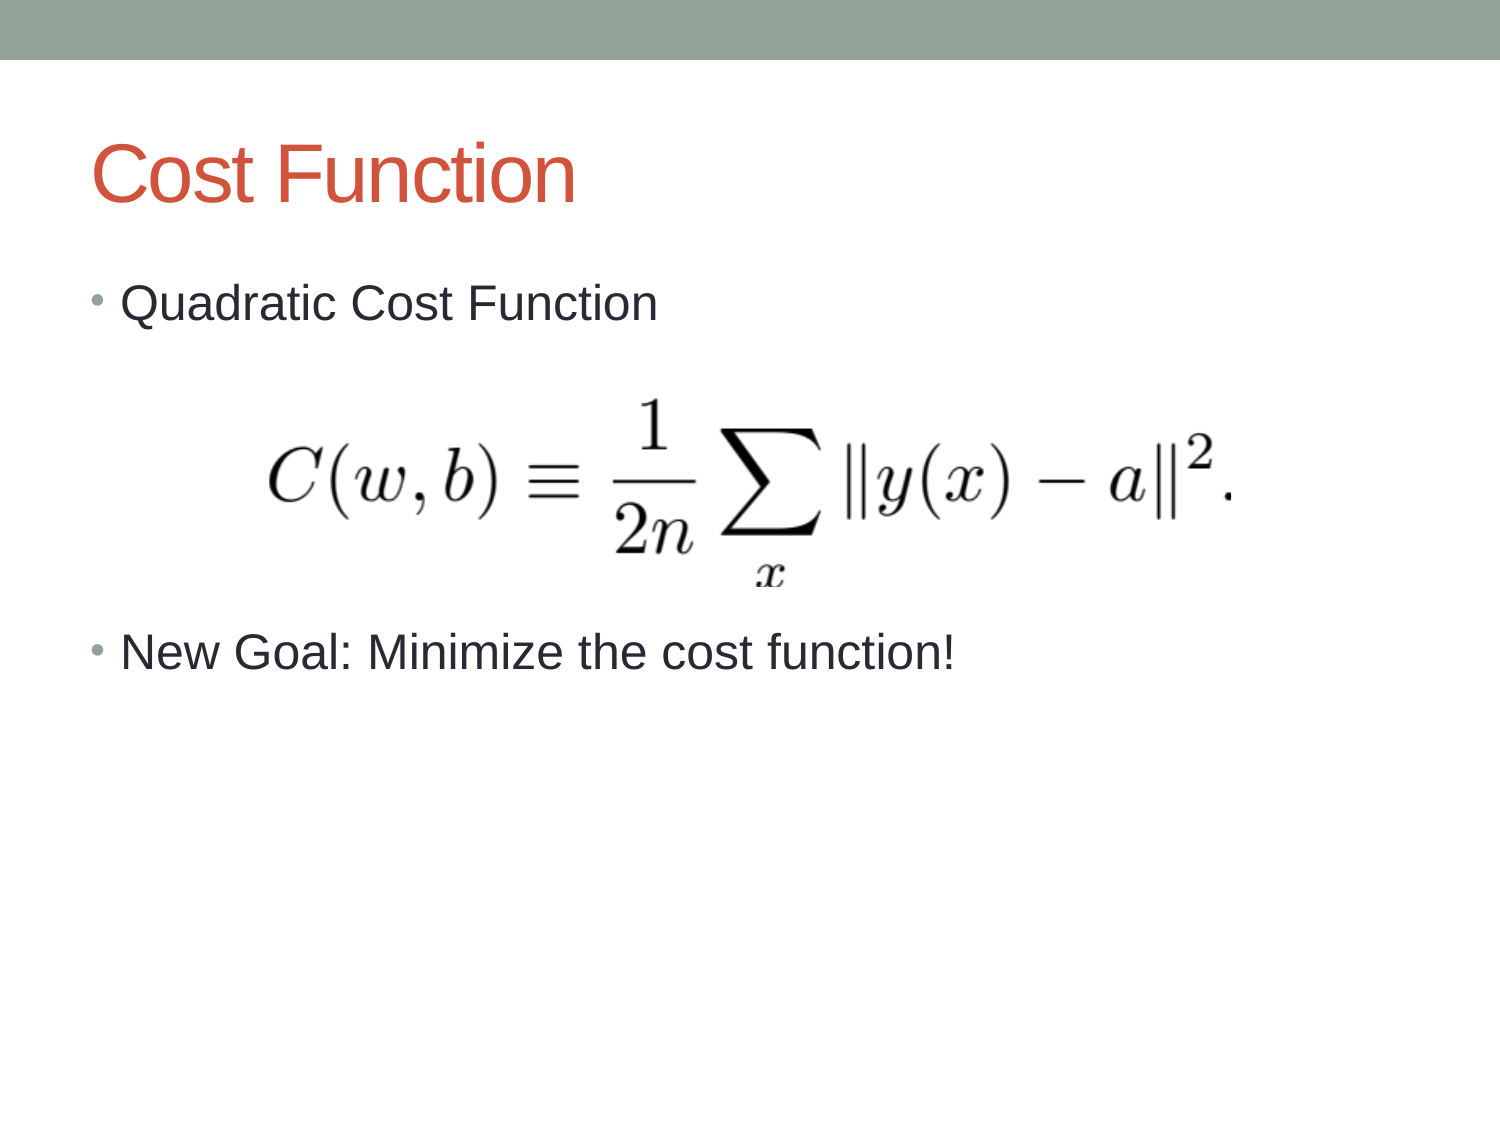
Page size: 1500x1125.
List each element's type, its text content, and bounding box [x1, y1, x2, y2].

title Cost Function [75, 87, 1425, 250]
picture [268, 396, 1232, 587]
list Quadratic Cost Function New Goal: Minimize the cost function! [75, 262, 1425, 1063]
